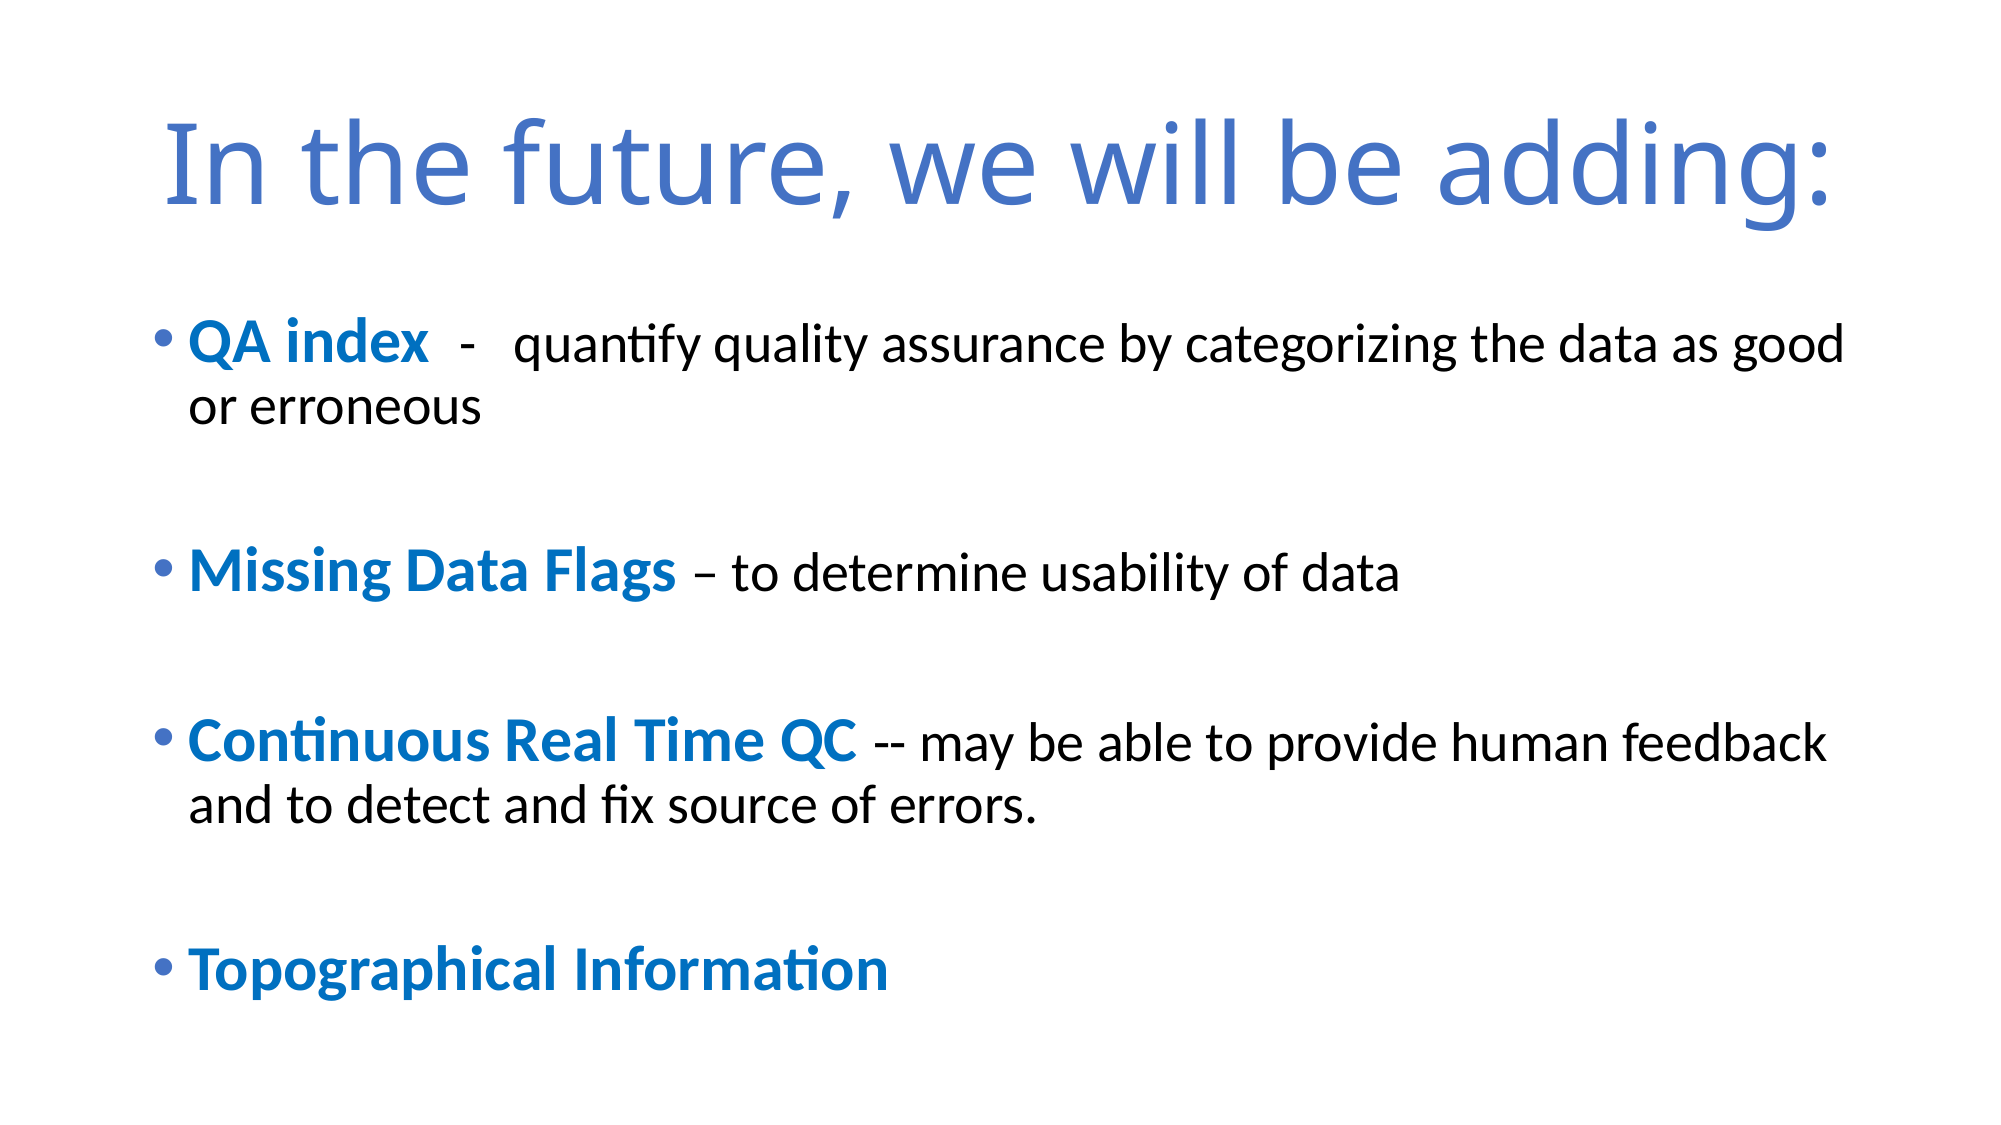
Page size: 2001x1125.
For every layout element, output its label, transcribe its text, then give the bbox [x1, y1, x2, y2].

list QA index - quantify quality assurance by categorizing the data as good or erroneous Missing Data Flags – to determine usability of data Continuous Real Time QC -- may be able to provide human feedback and to detect and fix source of errors. Topographical Information [137, 299, 1863, 1014]
title In the future, we will be adding: [137, 59, 1863, 278]
